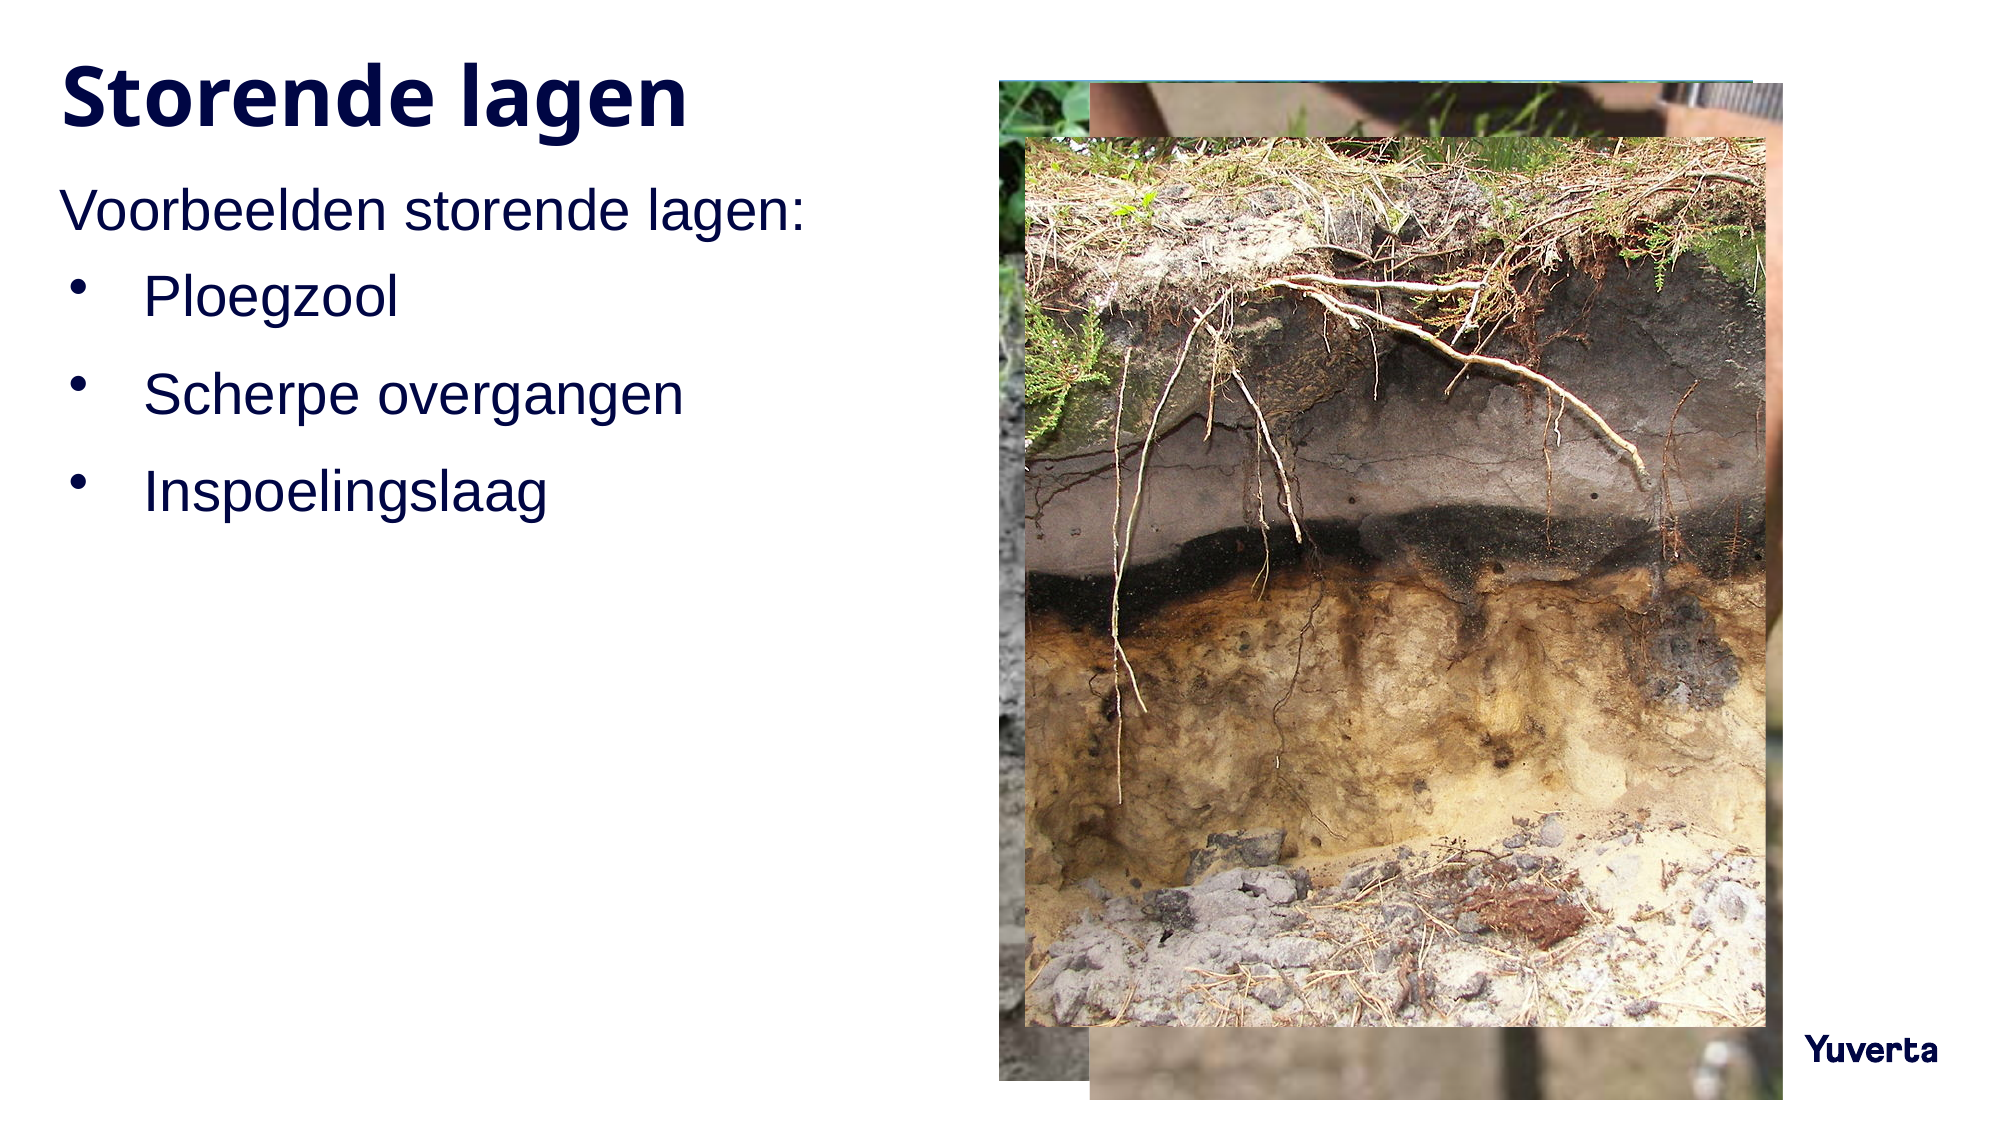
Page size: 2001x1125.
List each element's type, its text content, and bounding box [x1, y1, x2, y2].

picture [927, 80, 1945, 1100]
text_box Inspoelingslaag [53, 445, 877, 531]
text_box Storende lagen [60, 48, 986, 239]
text_box Ploegzool [53, 250, 877, 336]
text_box Scherpe overgangen [53, 348, 877, 434]
text_box Voorbeelden storende lagen: [45, 165, 868, 250]
